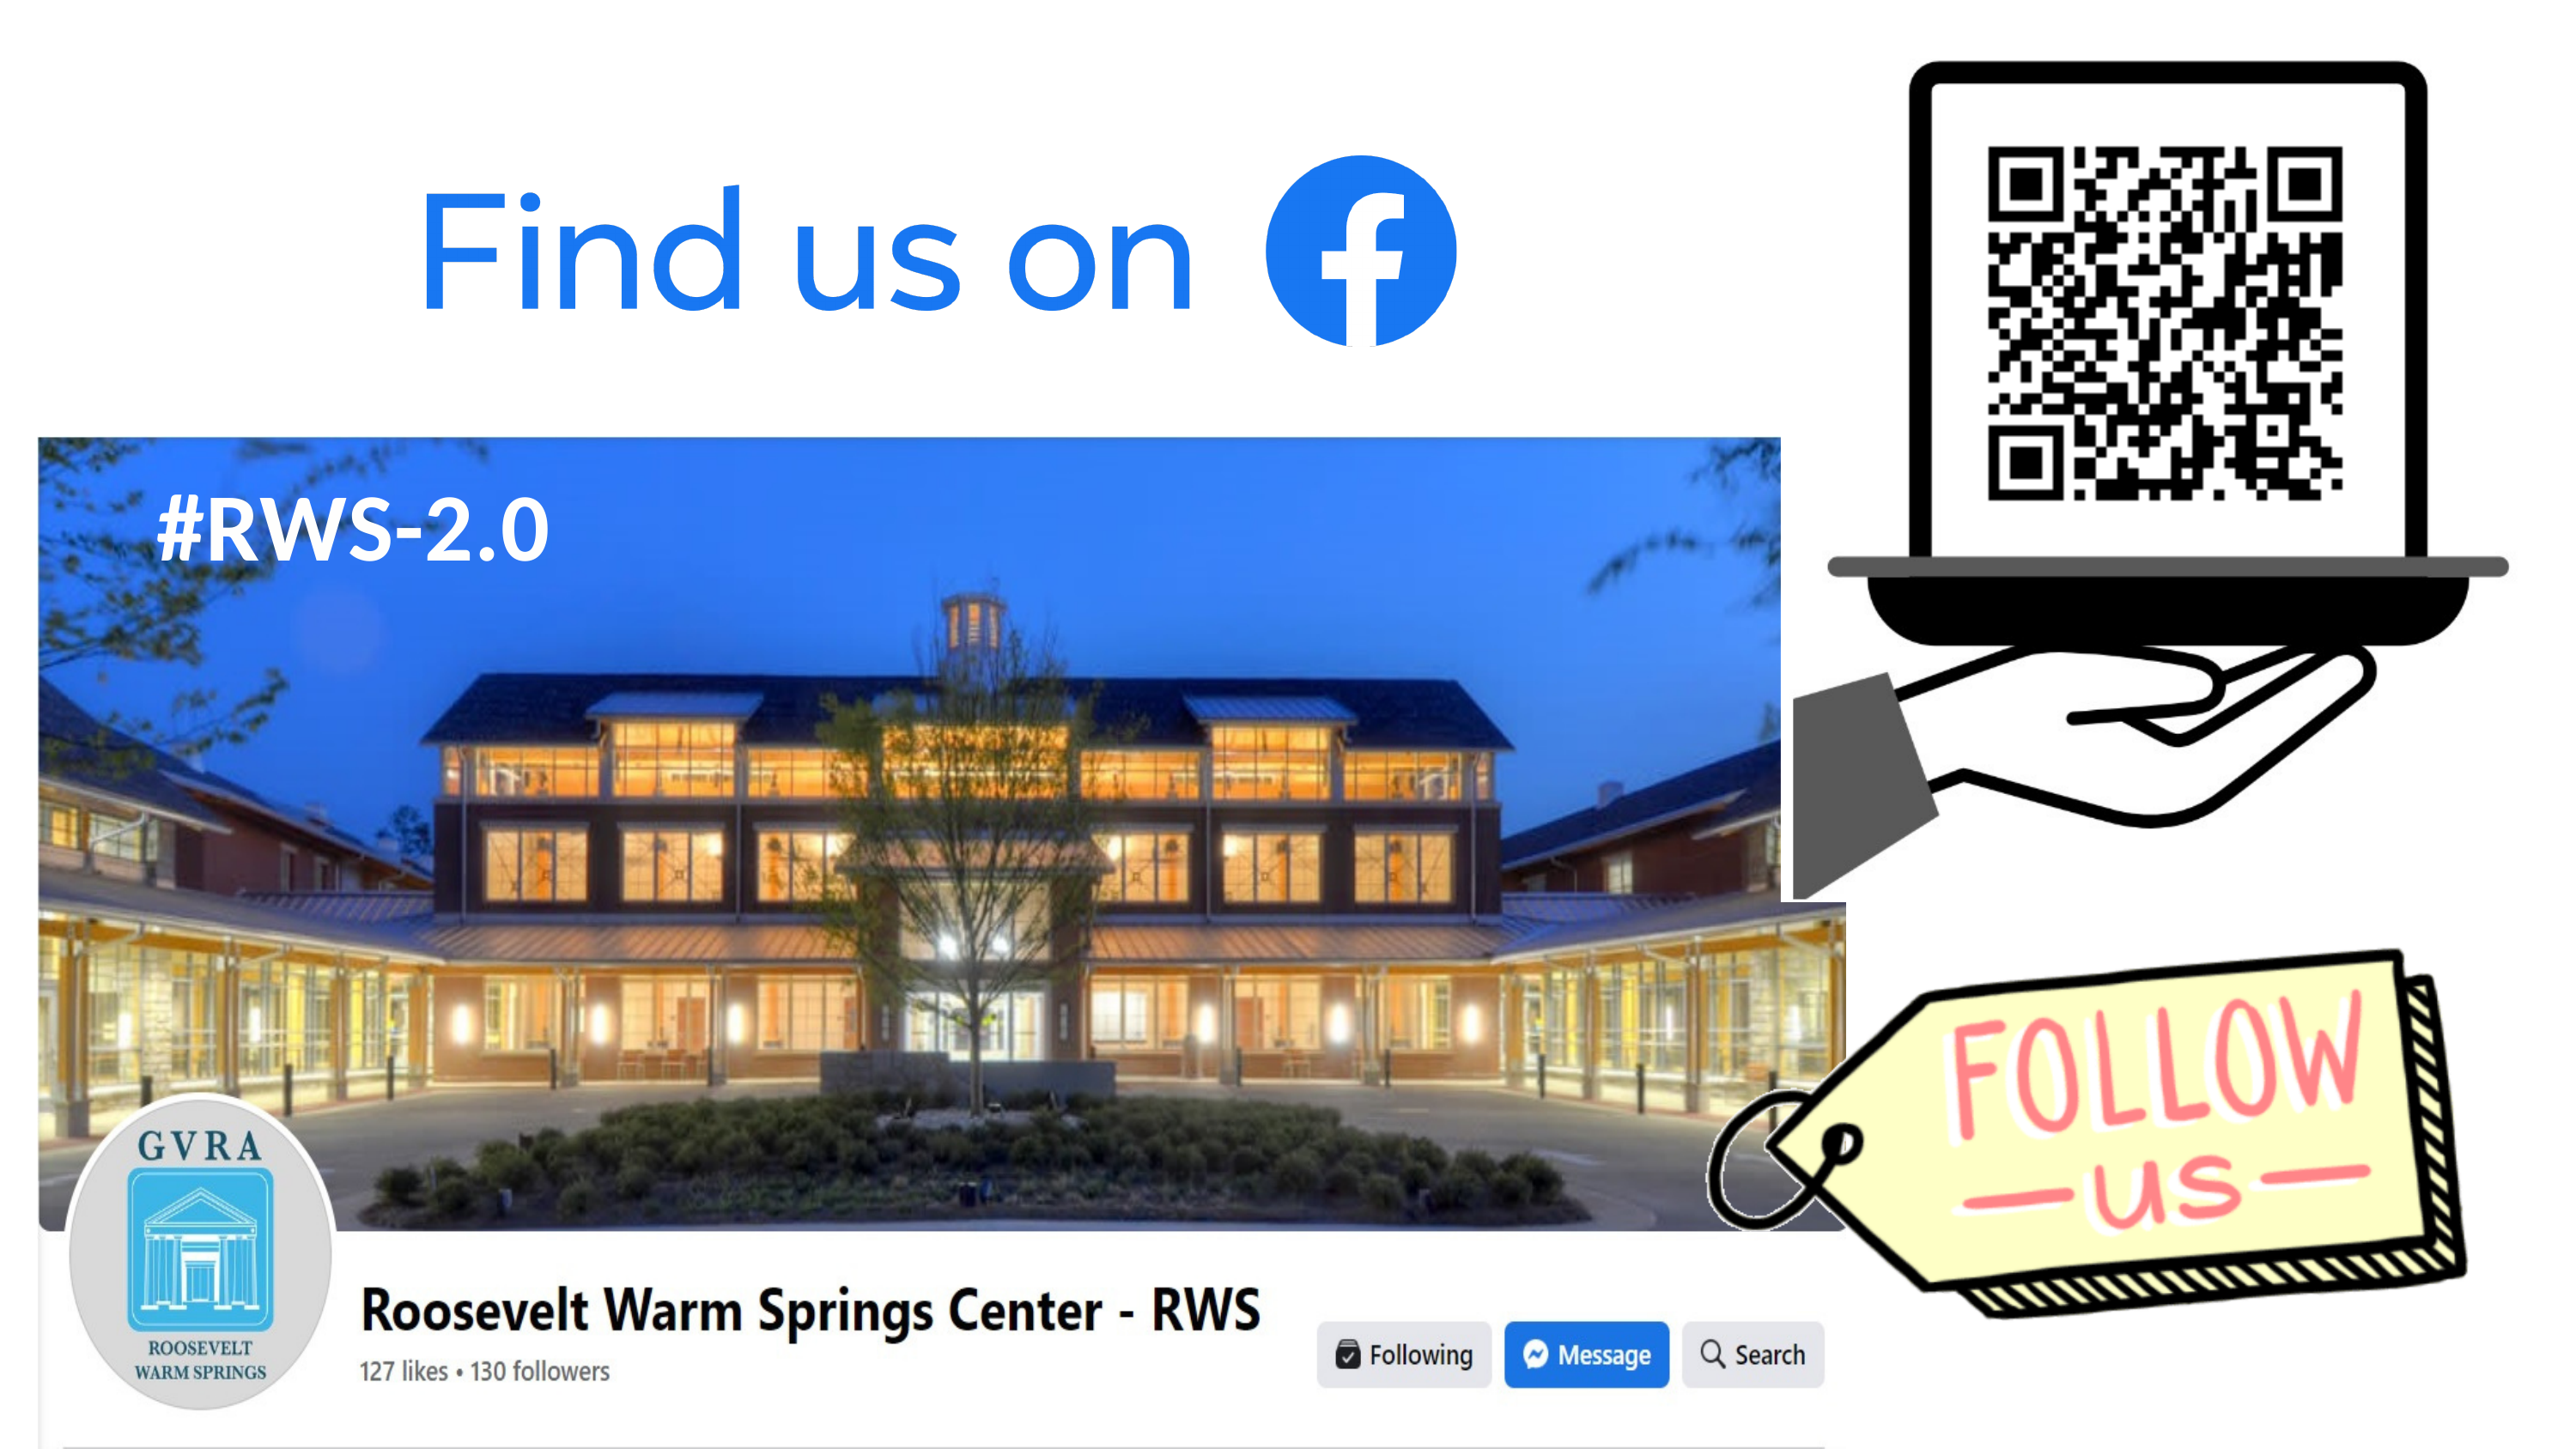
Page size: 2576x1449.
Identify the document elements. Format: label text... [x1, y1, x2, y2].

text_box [1968, 126, 2365, 524]
picture [1703, 901, 2494, 1373]
text_box [426, 155, 1457, 347]
text_box [1780, 49, 2518, 902]
text_box #RWS-2.0 [37, 458, 671, 587]
text_box [37, 436, 1846, 1449]
